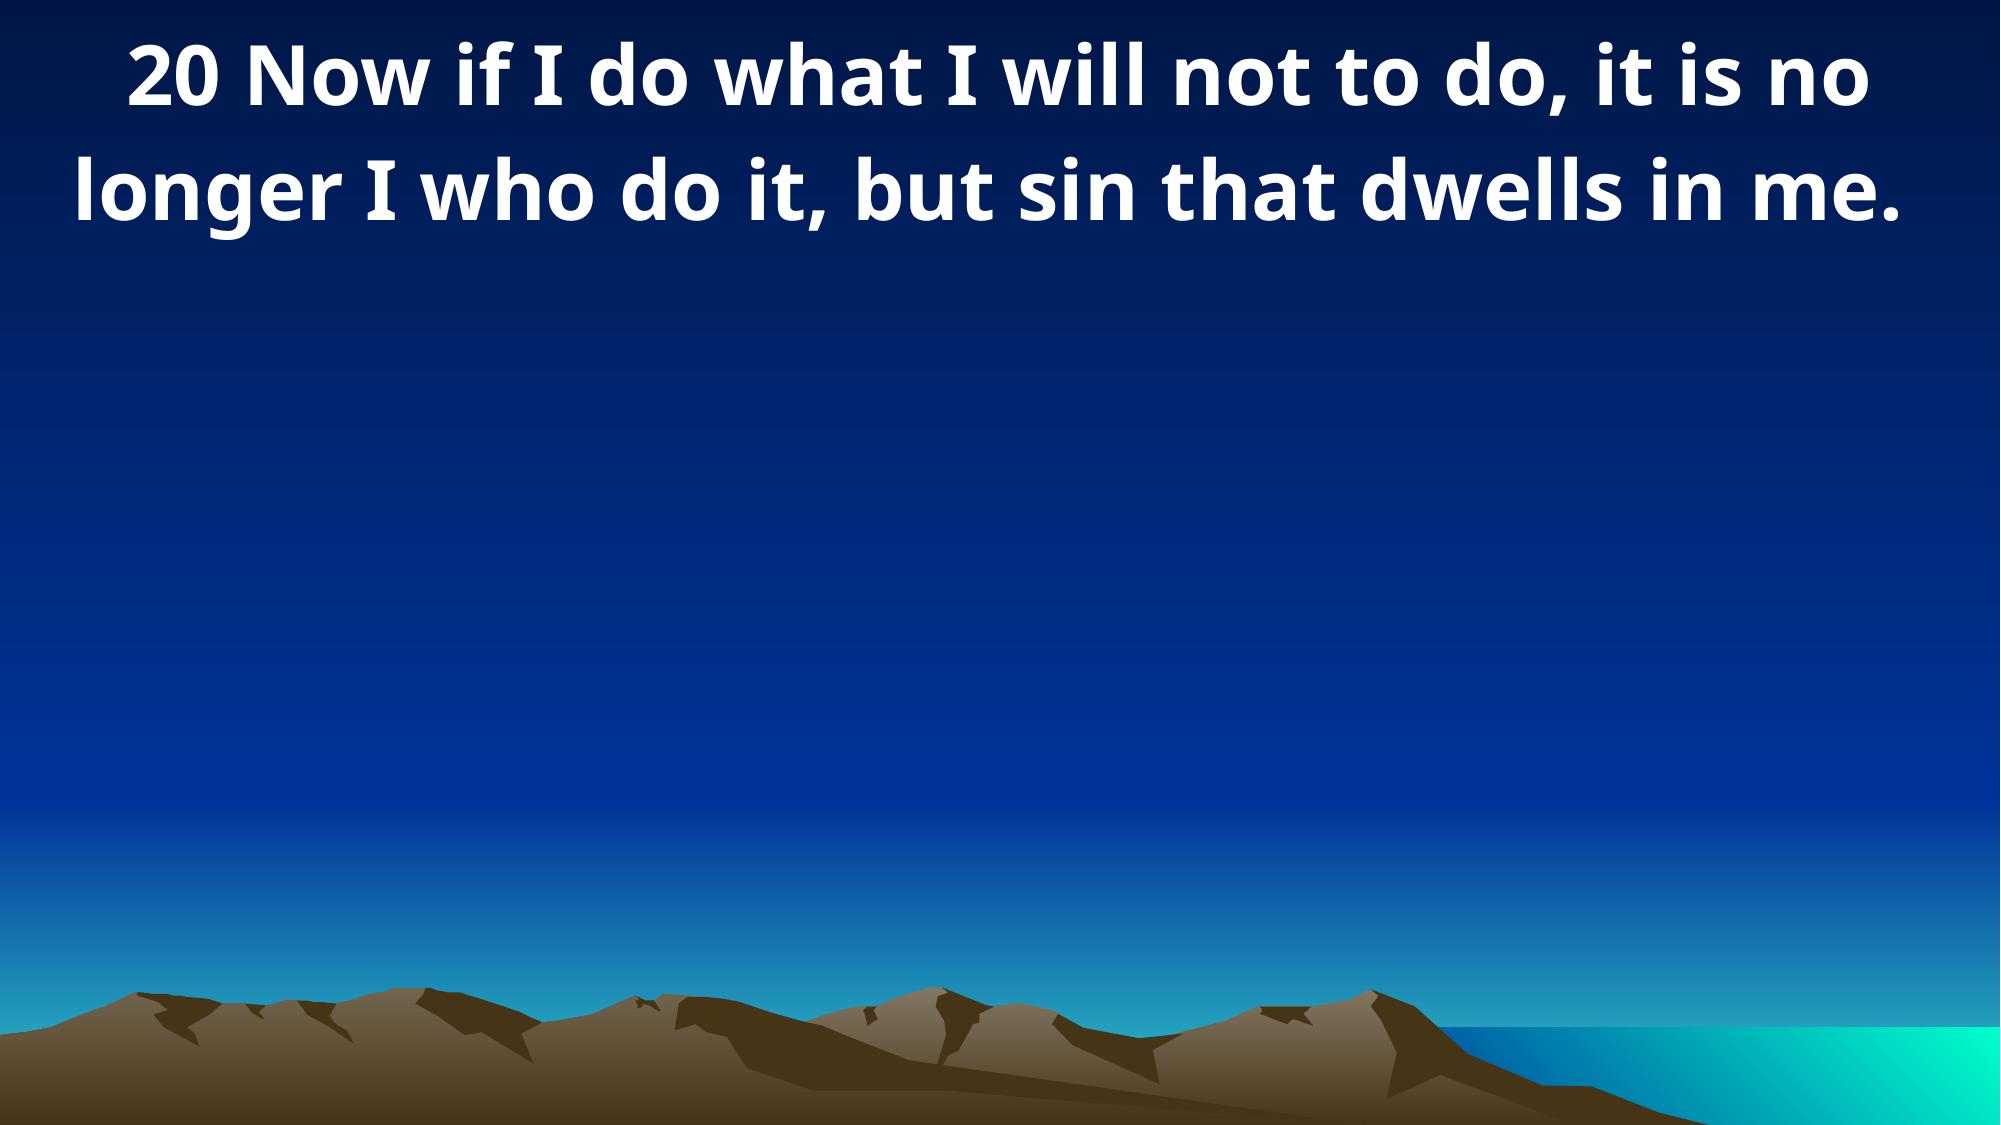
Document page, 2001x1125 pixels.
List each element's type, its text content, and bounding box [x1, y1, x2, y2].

text_box 20 Now if I do what I will not to do, it is no longer I who do it, but sin that dwells in me. [0, 0, 2000, 988]
